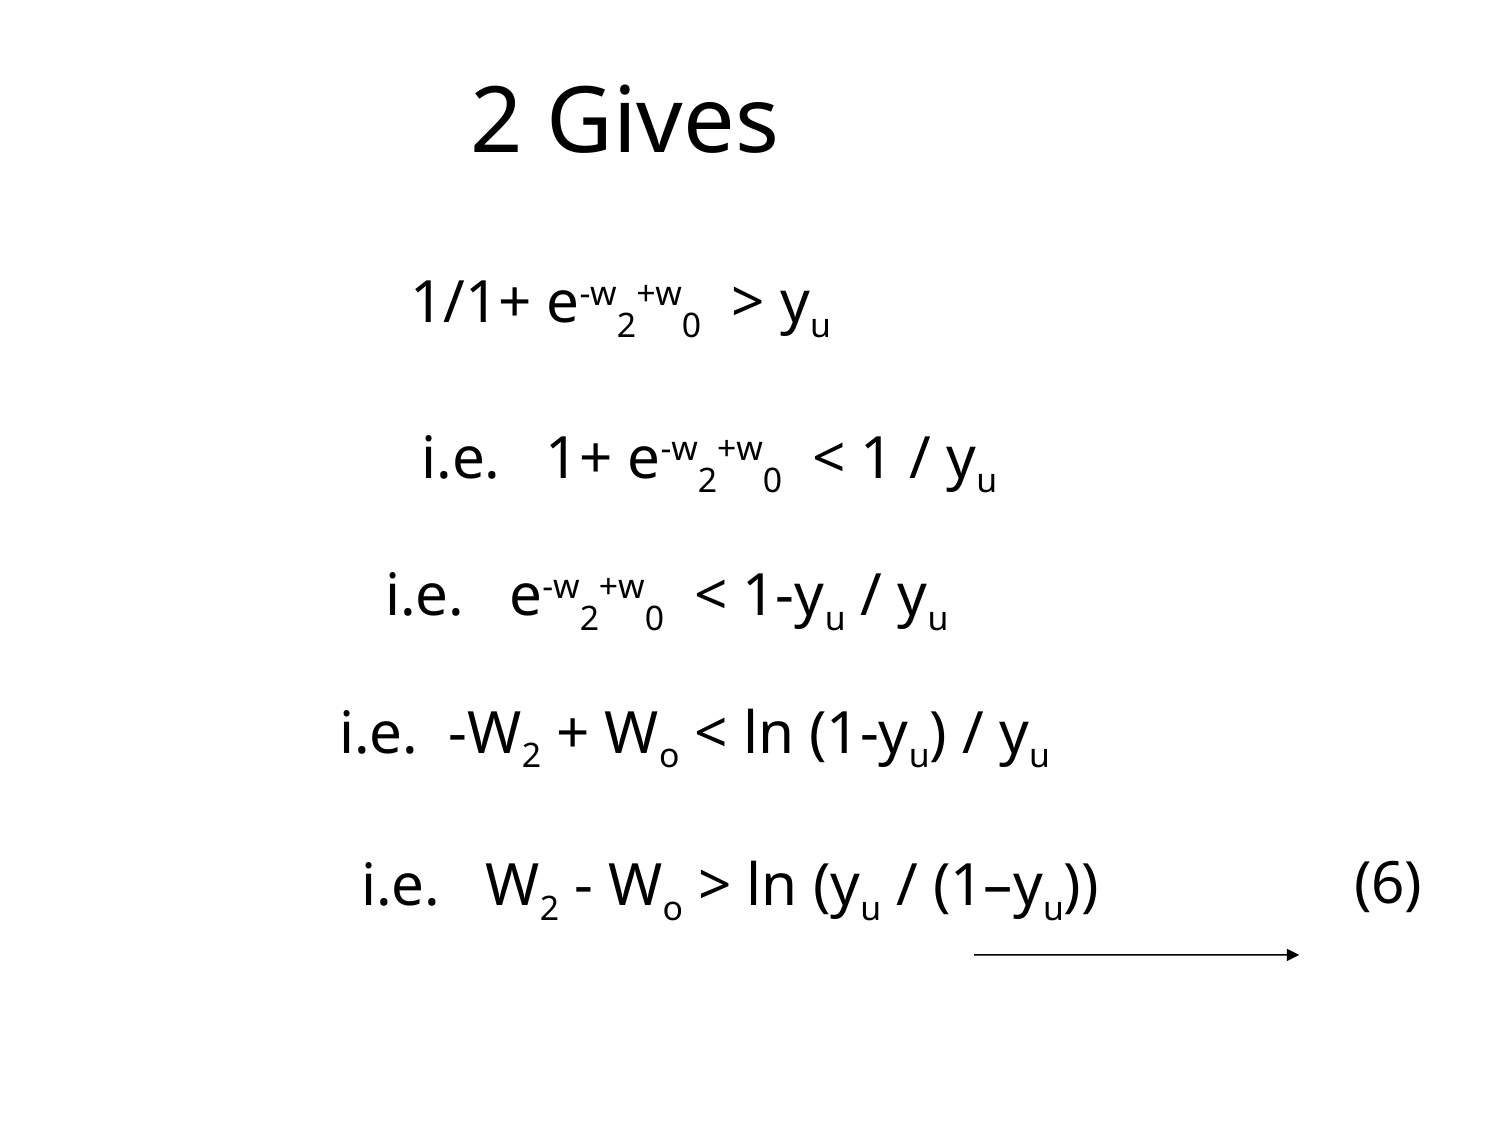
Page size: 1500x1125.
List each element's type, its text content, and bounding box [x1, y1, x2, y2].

text_box i.e. -W2 + Wo < ln (1-yu) / yu [324, 687, 1154, 782]
text_box (6) [1339, 837, 1438, 923]
text_box i.e. 1+ e-w2+w0 < 1 / yu [391, 412, 1013, 507]
text_box [974, 948, 1300, 962]
text_box i.e. e-w2+w0 < 1-yu / yu [355, 549, 1079, 645]
list 2 Gives [162, 74, 1088, 176]
text_box 1/1+ e-w2+w0 > yu [395, 257, 846, 352]
text_box i.e. W2 - Wo > ln (yu / (1–yu)) [346, 839, 1114, 935]
